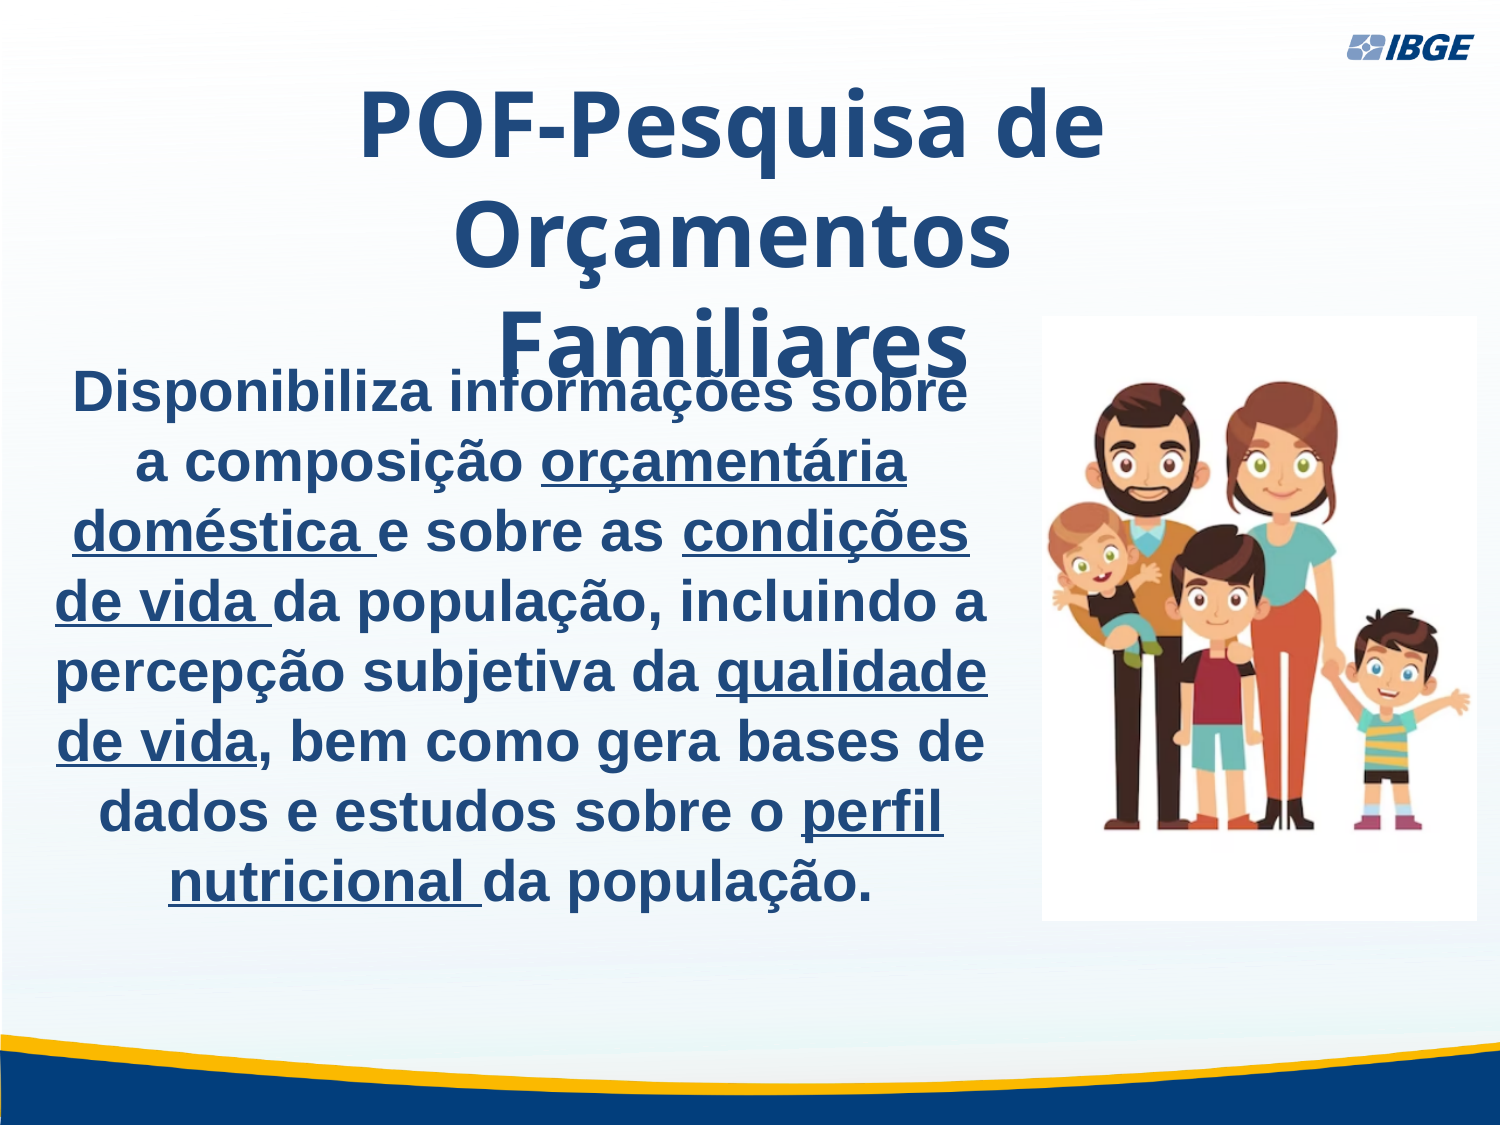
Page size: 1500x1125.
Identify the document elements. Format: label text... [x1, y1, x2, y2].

text_box POF-Pesquisa de Orçamentos Familiares [210, 58, 1254, 190]
picture [0, 0, 1500, 1125]
text_box Disponibiliza informações sobre a composição orçamentária doméstica e sobre as condições de vida da população, incluindo a percepção subjetiva da qualidade de vida, bem como gera bases de dados e estudos sobre o perfil nutricional da população. [35, 316, 1008, 949]
